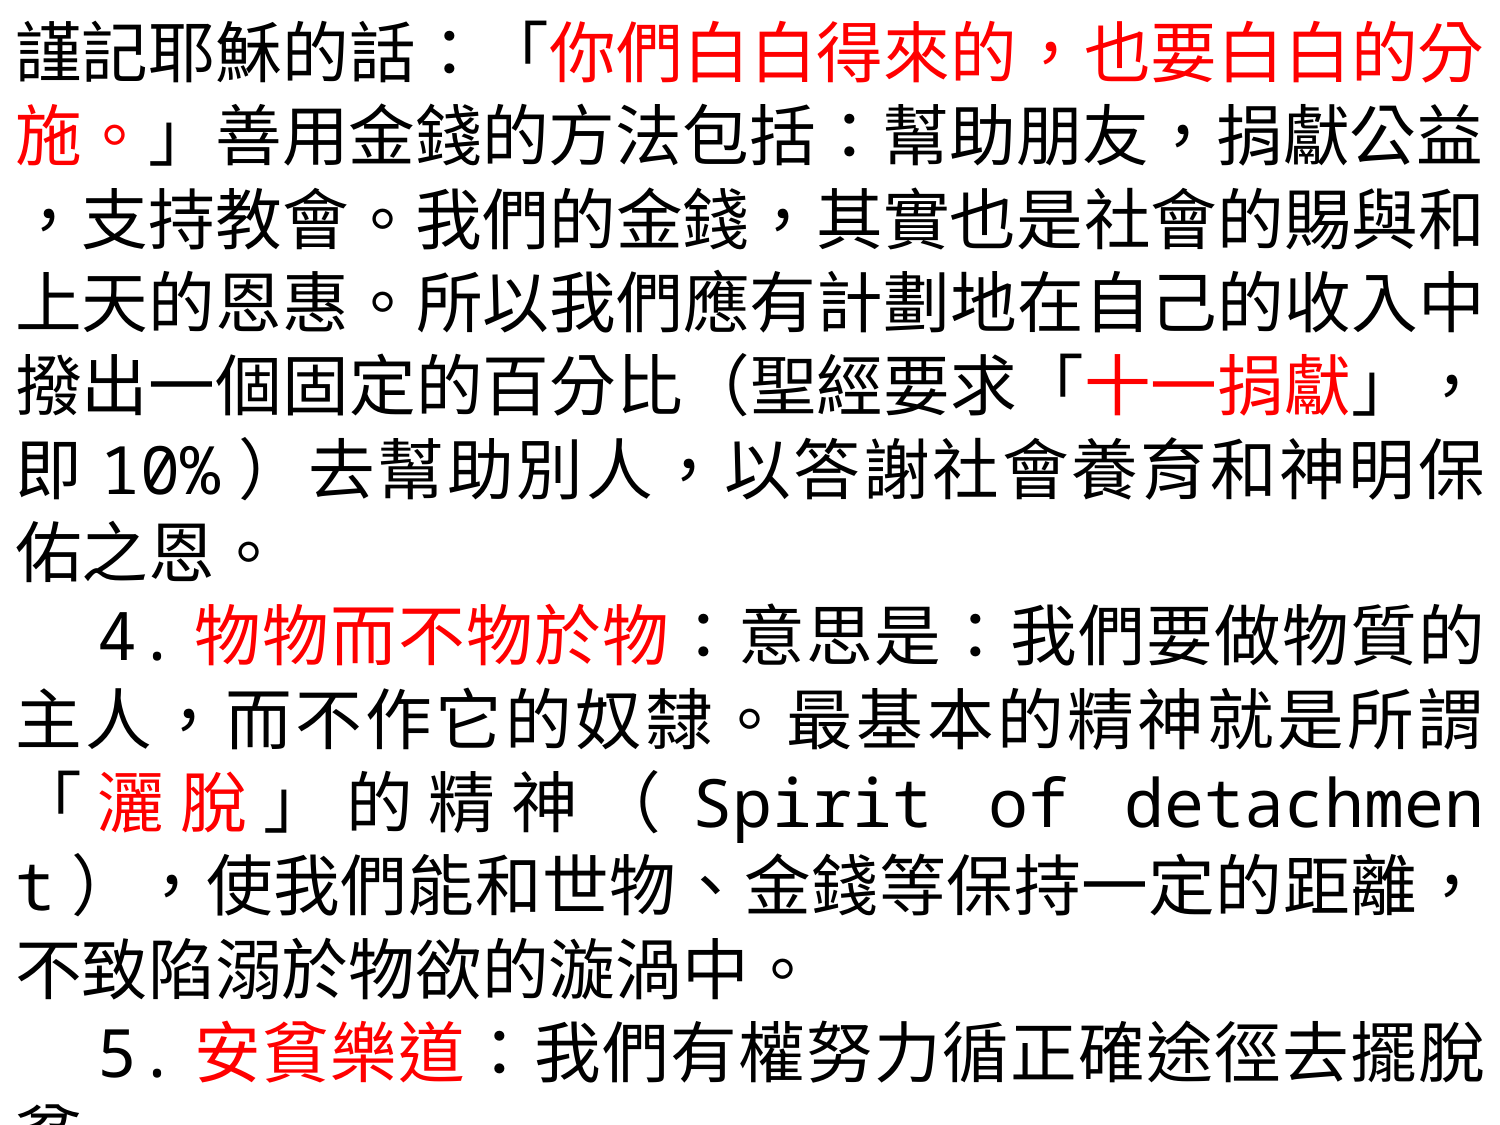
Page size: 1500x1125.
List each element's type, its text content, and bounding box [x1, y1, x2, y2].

subtitle 謹記耶穌的話：「你們白白得來的，也要白白的分施。」善用金錢的方法包括：幫助朋友，捐獻公益 ，支持教會。我們的金錢，其實也是社會的賜與和上天的恩惠。所以我們應有計劃地在自己的收入中撥出一個固定的百分比（聖經要求「十一捐獻」，即10%）去幫助別人，以答謝社會養育和神明保佑之恩。 4.物物而不物於物：意思是：我們要做物質的主人，而不作它的奴隸。最基本的精神就是所謂「灑脫」的精神（Spirit of detachment），使我們能和世物、金錢等保持一定的距離，不致陷溺於物欲的漩渦中。 5.安貧樂道：我們有權努力循正確途徑去擺脫貧 [0, 0, 1500, 1125]
